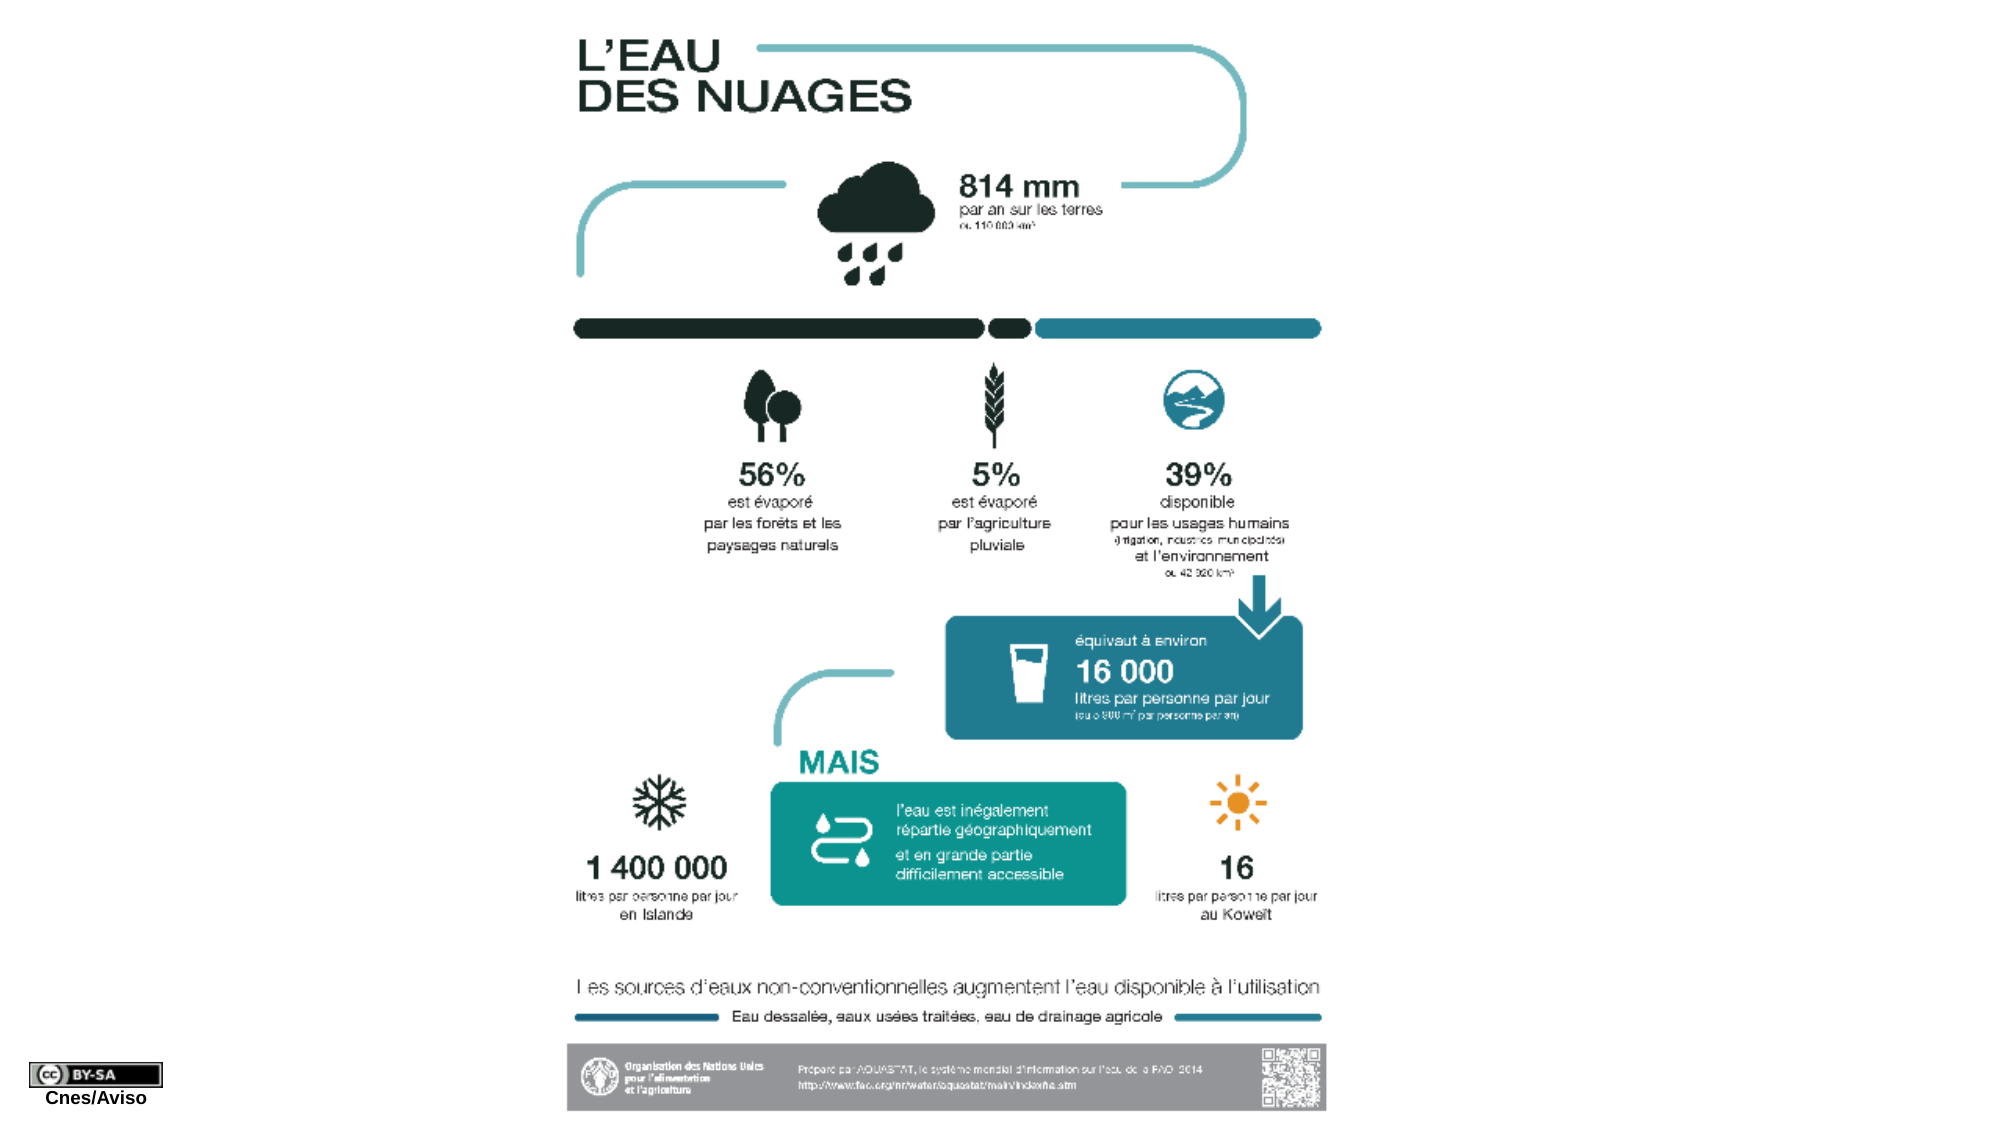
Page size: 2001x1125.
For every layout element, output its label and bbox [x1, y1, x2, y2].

picture [547, 0, 1347, 1125]
picture [29, 1062, 163, 1088]
